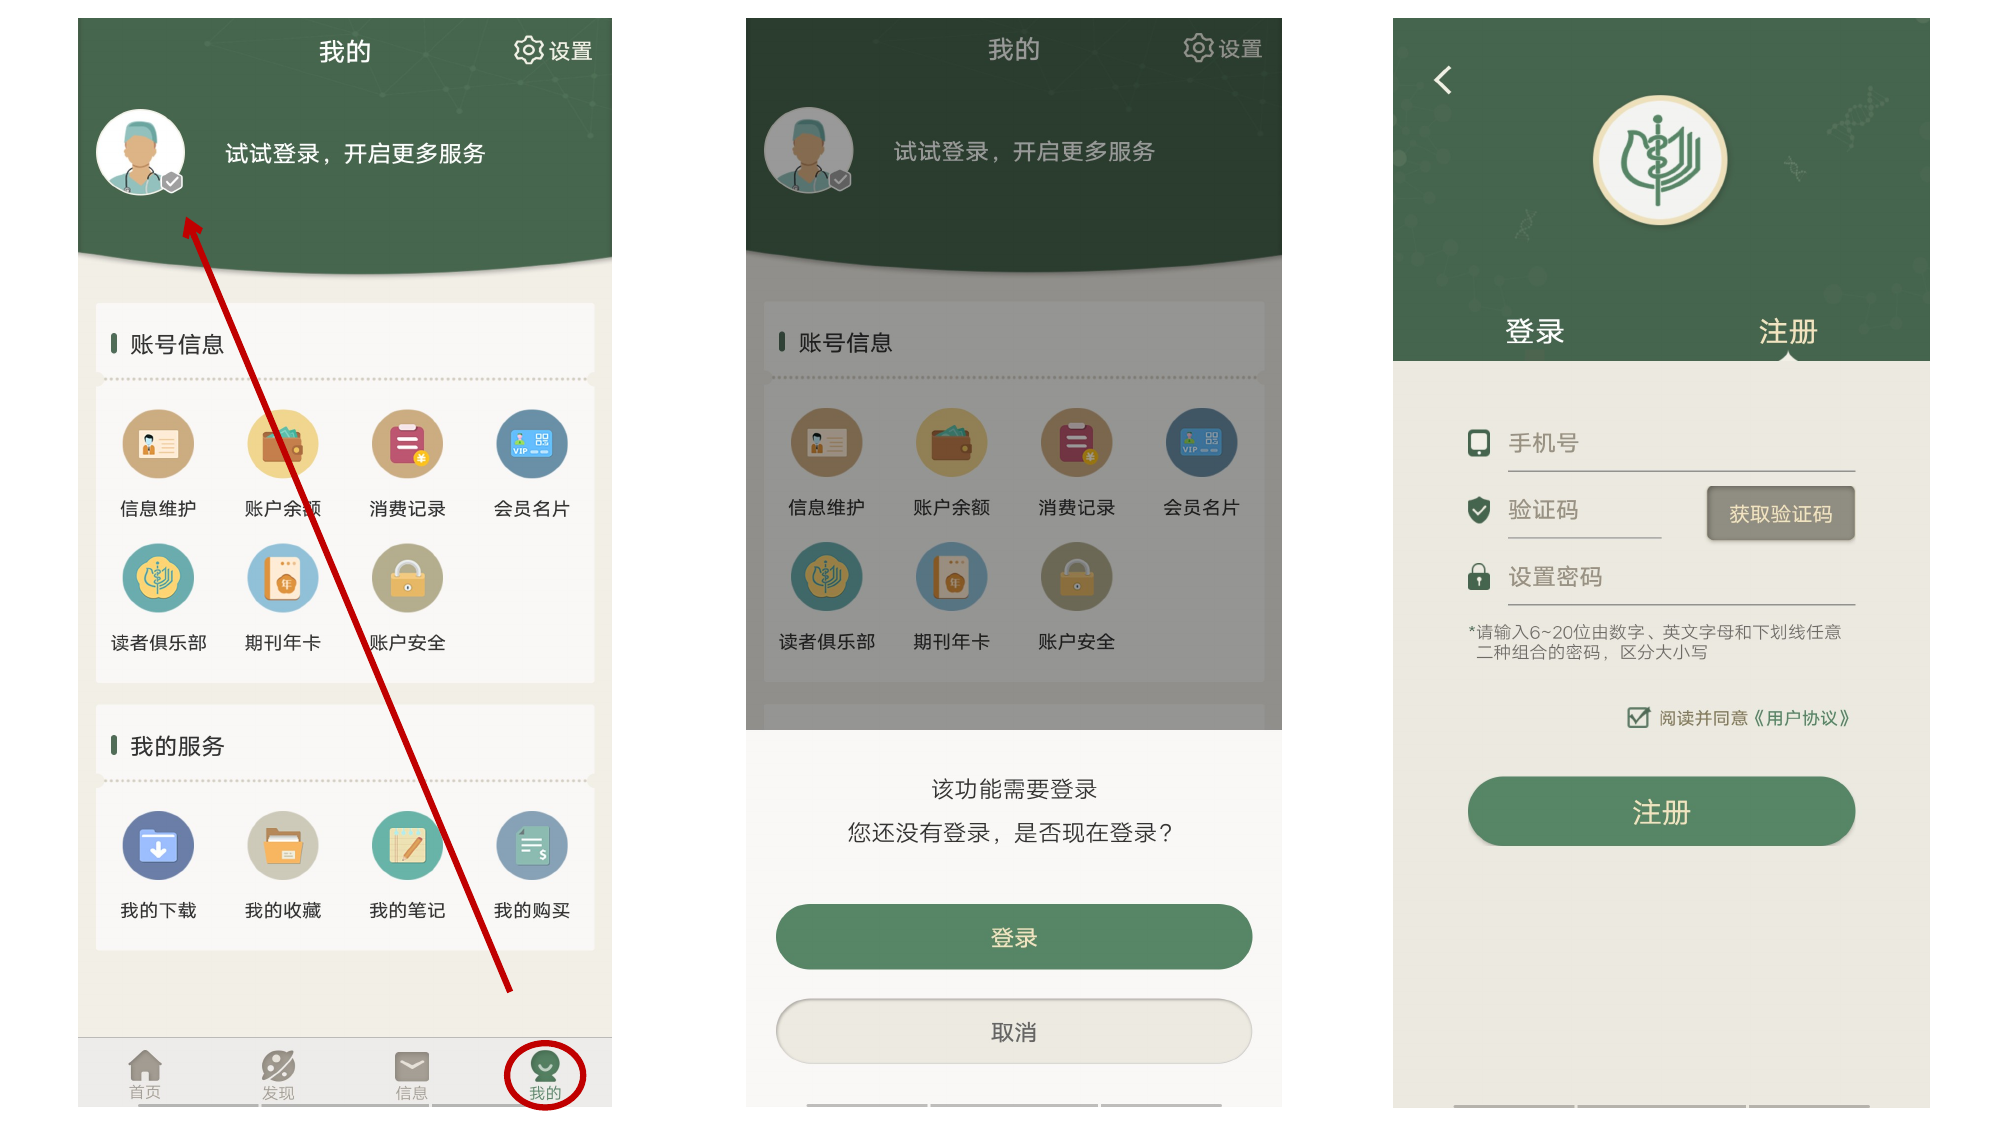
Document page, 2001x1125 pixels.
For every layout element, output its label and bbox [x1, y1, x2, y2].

picture [1393, 18, 1930, 1108]
text_box [185, 216, 511, 992]
picture [746, 18, 1282, 1107]
picture [77, 18, 613, 1107]
